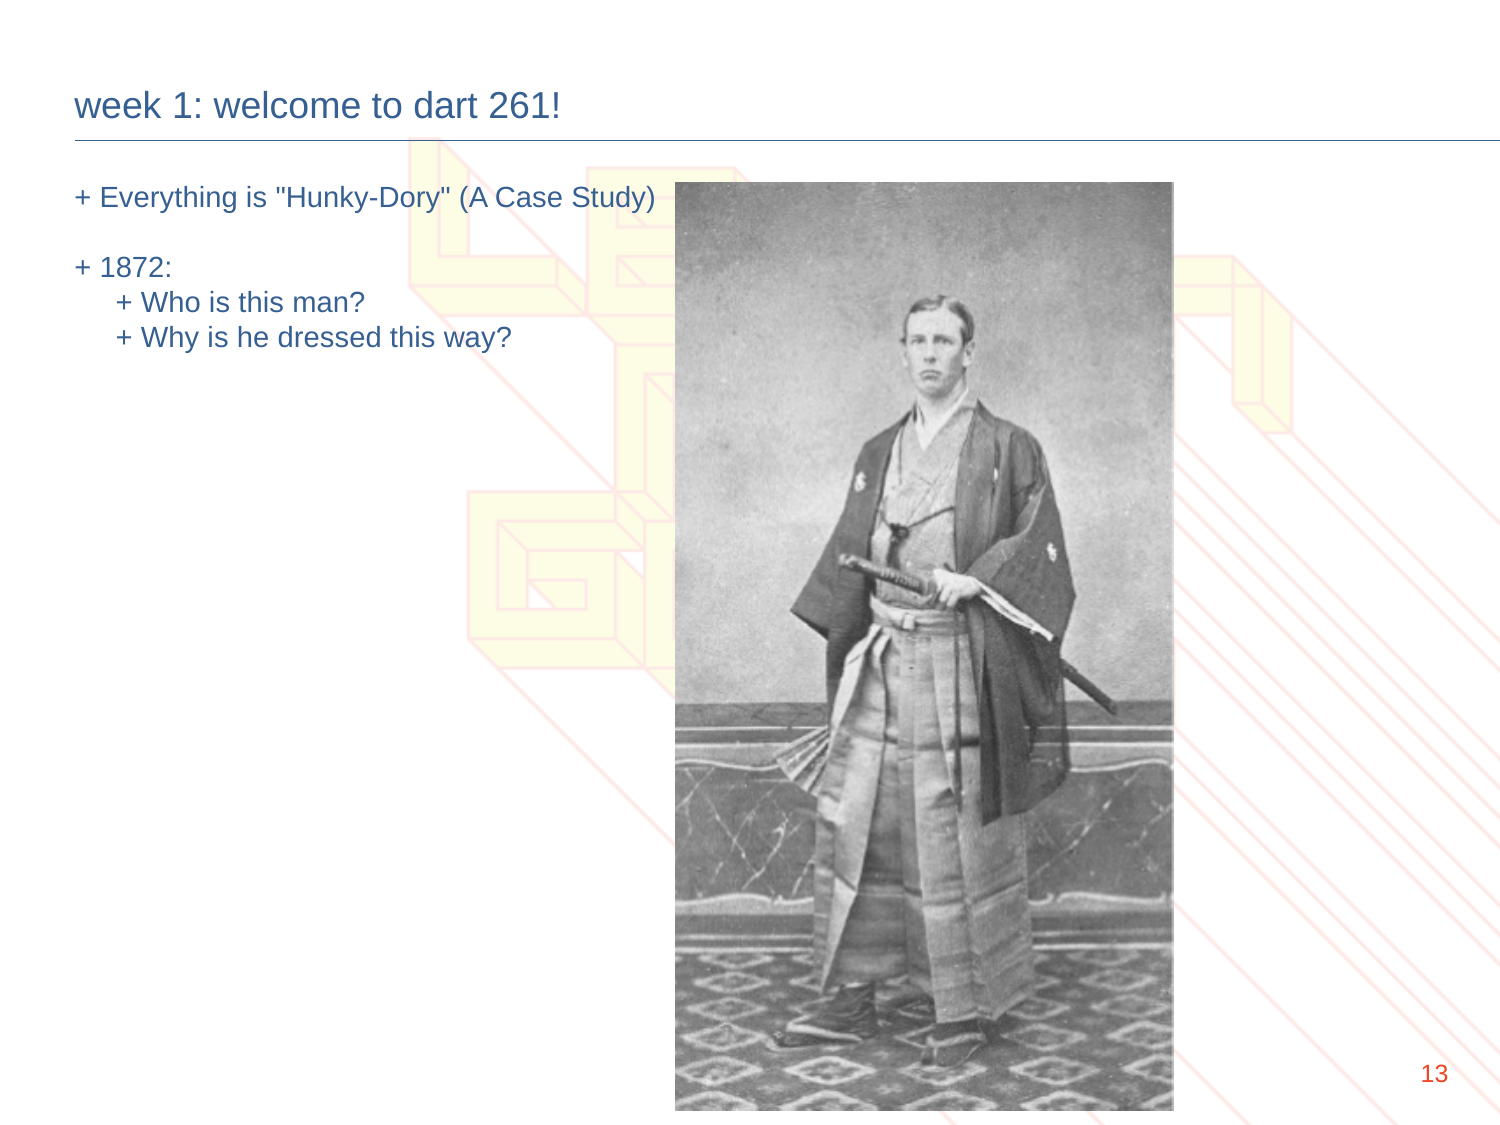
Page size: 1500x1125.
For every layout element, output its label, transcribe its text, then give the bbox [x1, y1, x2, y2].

picture [394, 141, 1500, 1125]
text_box week 1: welcome to dart 261! [59, 74, 389, 134]
text_box + Everything is "Hunky-Dory" (A Case Study) + 1872: + Who is this man? + Why is he dressed this way? [59, 171, 389, 361]
picture [394, 1, 1500, 140]
